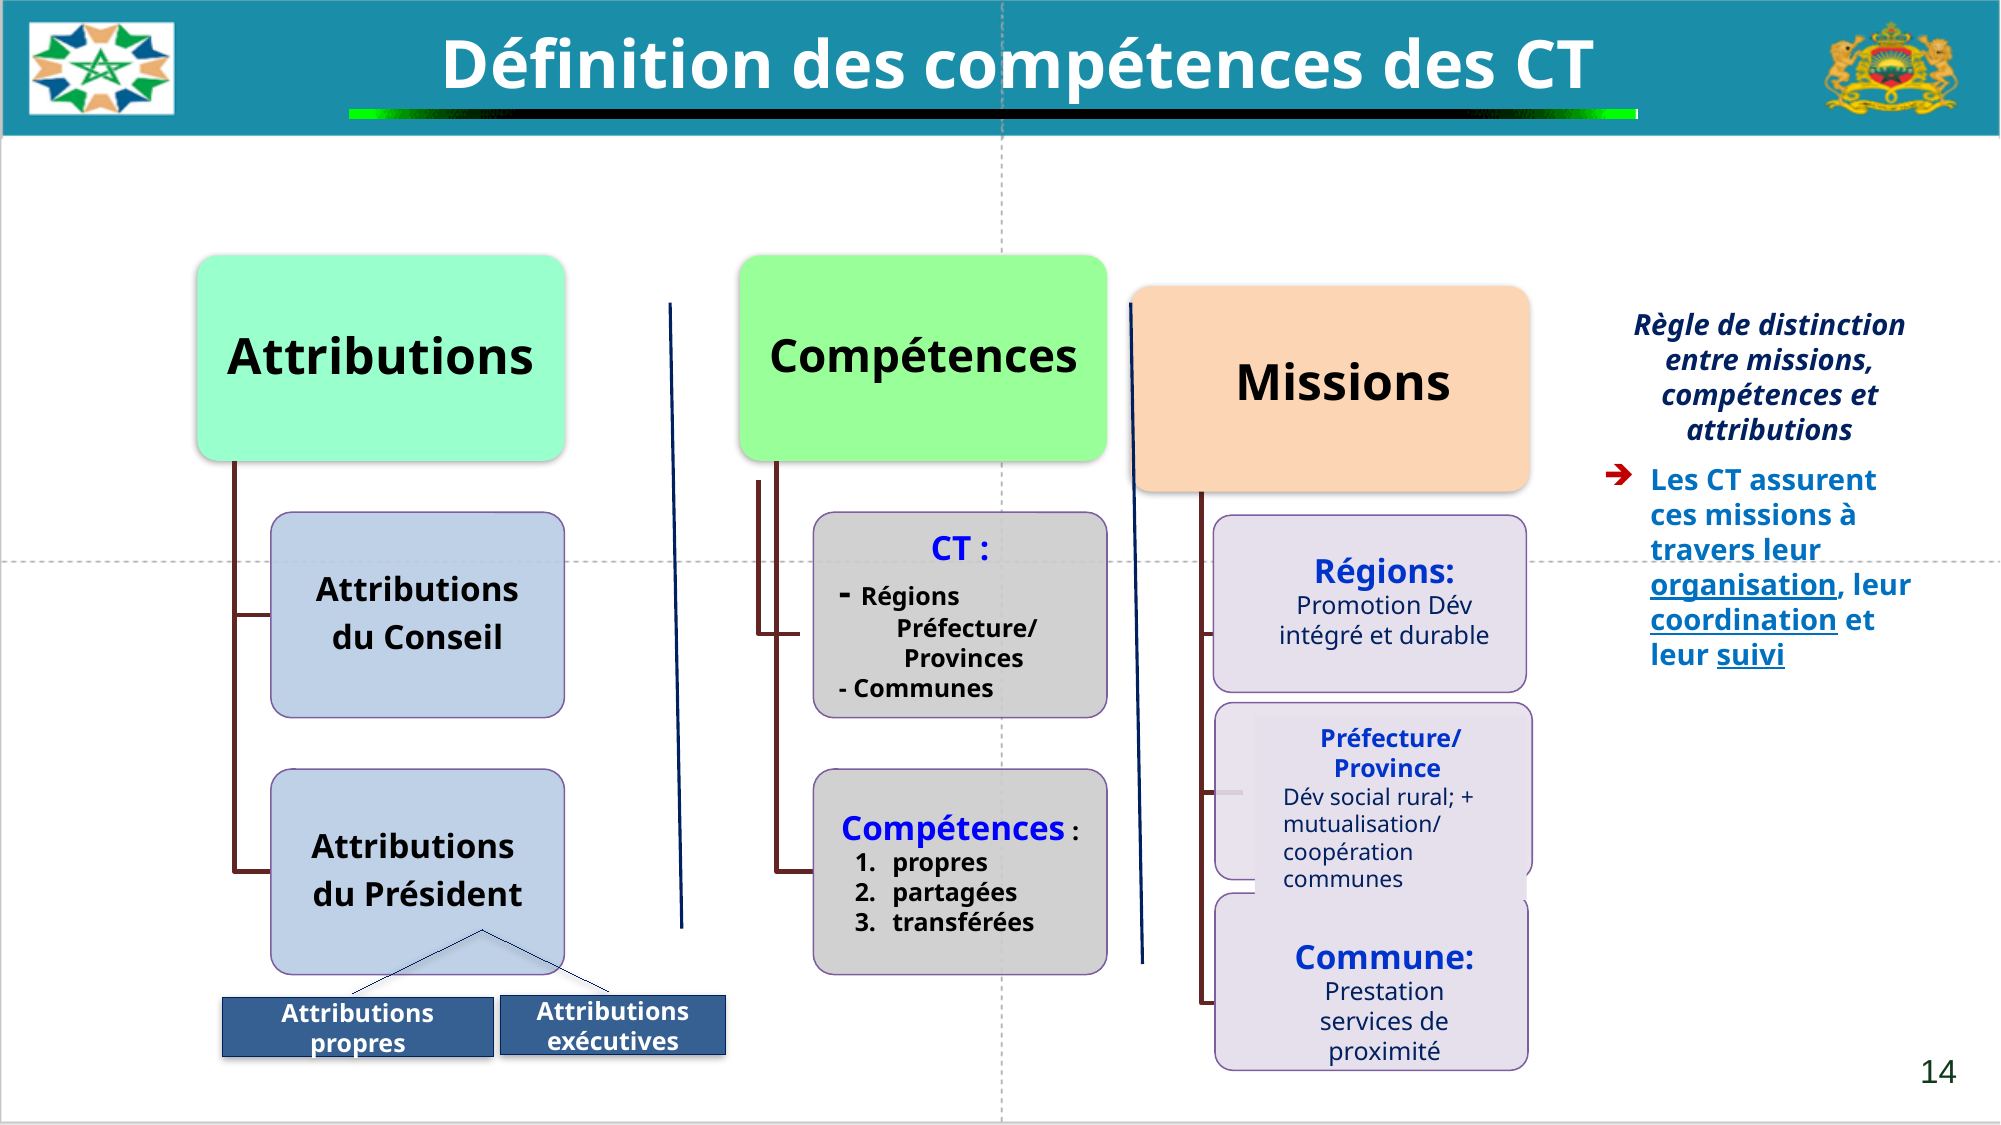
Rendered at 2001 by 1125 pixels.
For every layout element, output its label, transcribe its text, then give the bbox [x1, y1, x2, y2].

picture [0, 0, 2001, 1125]
text_box [1212, 514, 1528, 694]
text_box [669, 302, 682, 929]
text_box [1131, 286, 1530, 492]
text_box [1199, 795, 1232, 1005]
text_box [197, 255, 1108, 975]
text_box Définition des compétences des CT [224, 7, 1813, 117]
text_box [1199, 500, 1214, 636]
text_box Régions: Promotion Dév intégré et durable [1260, 542, 1509, 657]
text_box Attributions exécutives [500, 995, 726, 1055]
text_box [1199, 592, 1209, 662]
text_box Missions [1201, 349, 1485, 419]
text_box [1130, 302, 1143, 965]
text_box [1214, 701, 1534, 881]
text_box Les CT assurent ces missions à travers leur organisation, leur coordination et leur suivi [1588, 453, 1938, 679]
slide_number 14 [1901, 1040, 1976, 1101]
text_box Commune: Prestation services de proximité [1260, 928, 1509, 1074]
text_box [1214, 892, 1529, 1072]
text_box Règle de distinction entre missions, compétences et attributions [1588, 299, 1951, 454]
text_box Préfecture/Province Dév social rural; + mutualisation/ coopération communes [1254, 715, 1527, 900]
text_box Attributions propres [222, 997, 494, 1057]
text_box [1199, 638, 1220, 795]
